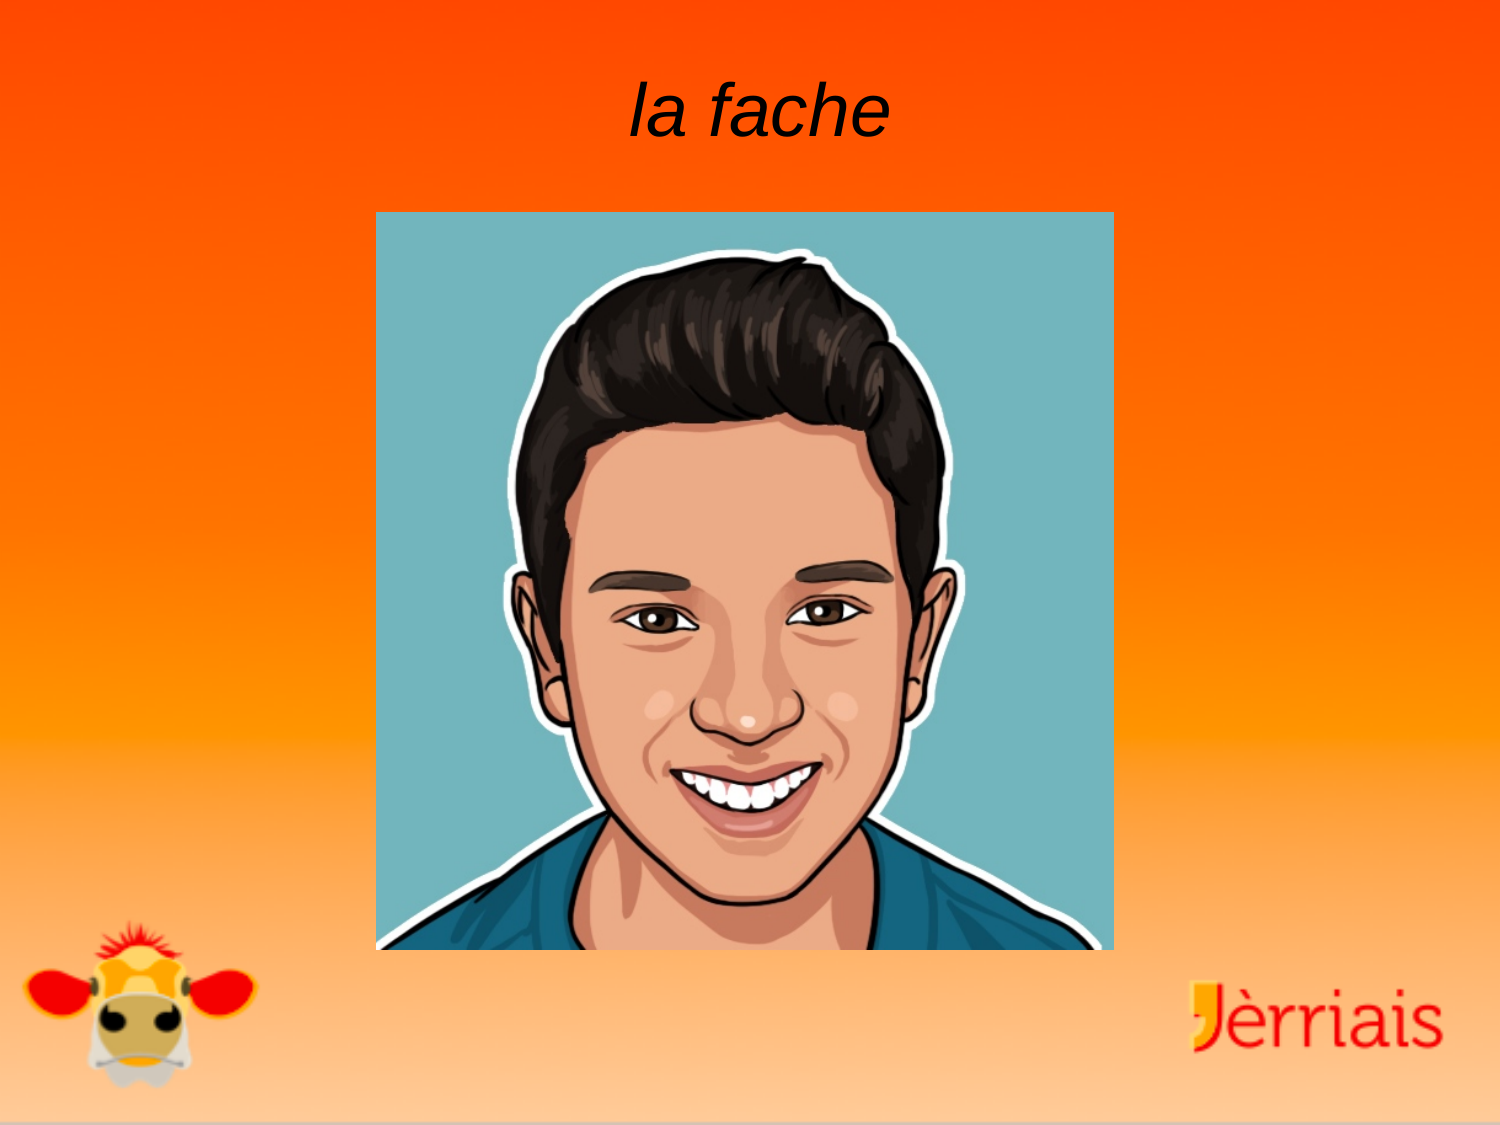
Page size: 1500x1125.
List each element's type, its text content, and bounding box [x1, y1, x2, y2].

picture [0, 0, 1500, 1125]
text_box la fache [614, 53, 960, 159]
